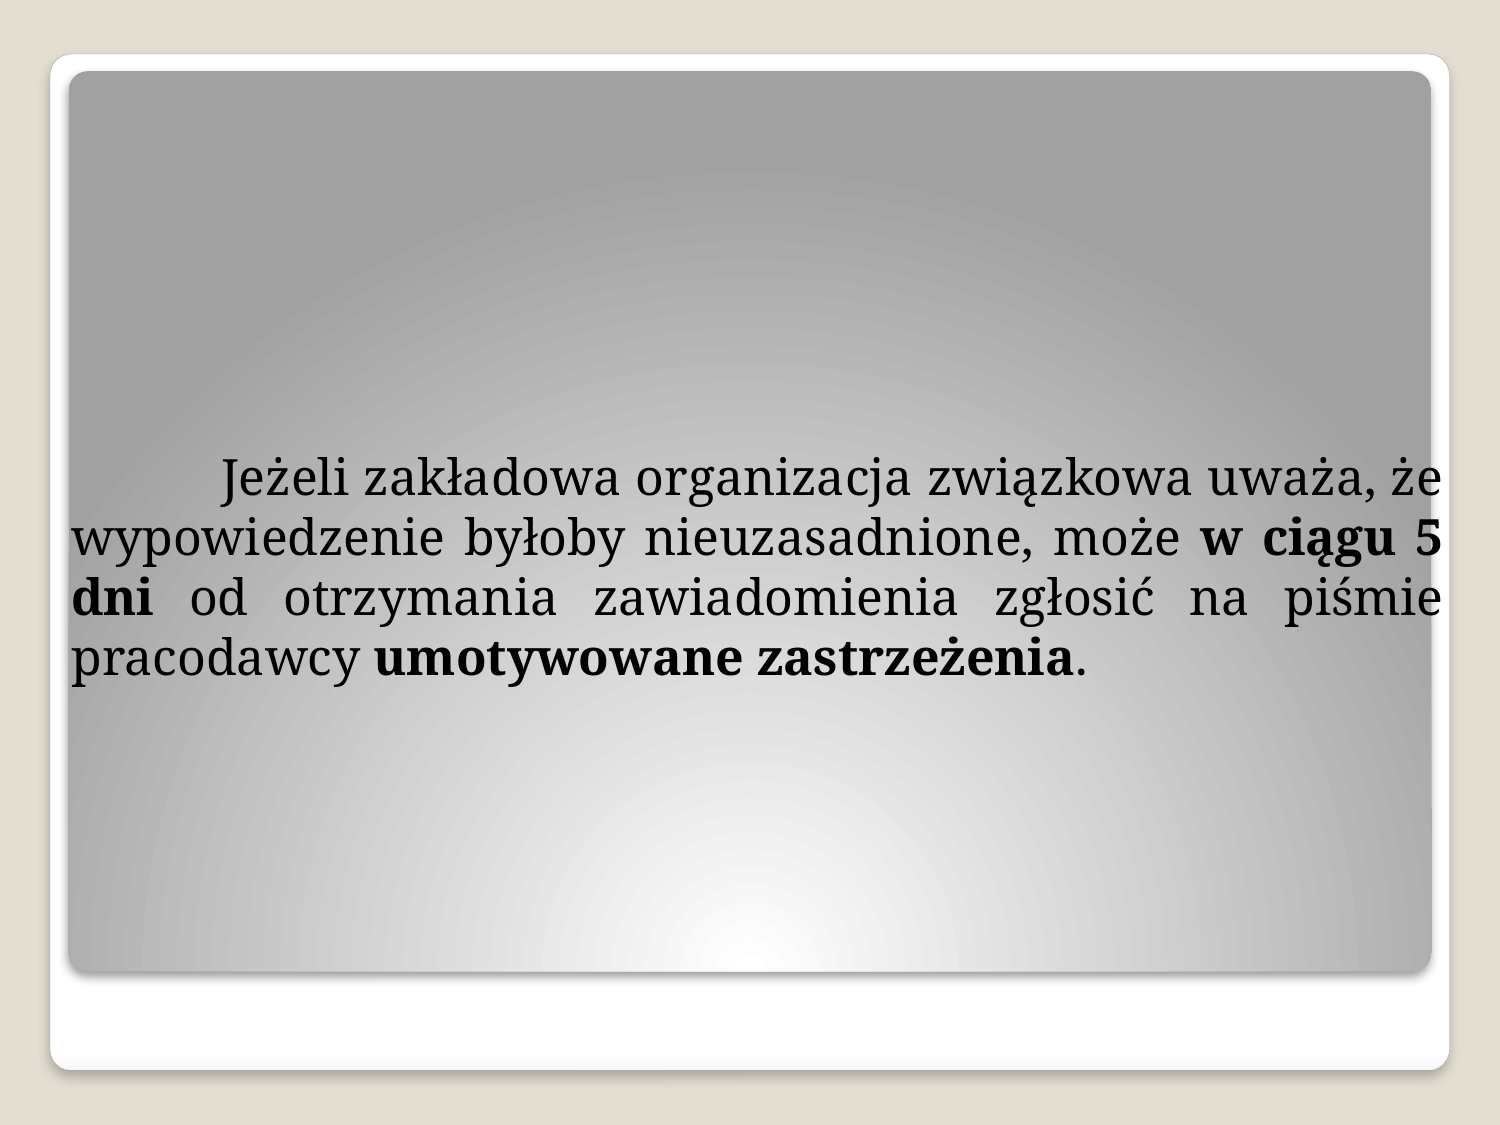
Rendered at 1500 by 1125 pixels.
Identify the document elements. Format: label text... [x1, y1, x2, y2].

list Jeżeli zakładowa organizacja związkowa uważa, że wypowiedzenie byłoby nieuzasadnione, może w ciągu 5 dni od otrzymania zawiadomienia zgłosić na piśmie pracodawcy umotywowane zastrzeżenia. [41, 42, 1459, 1081]
